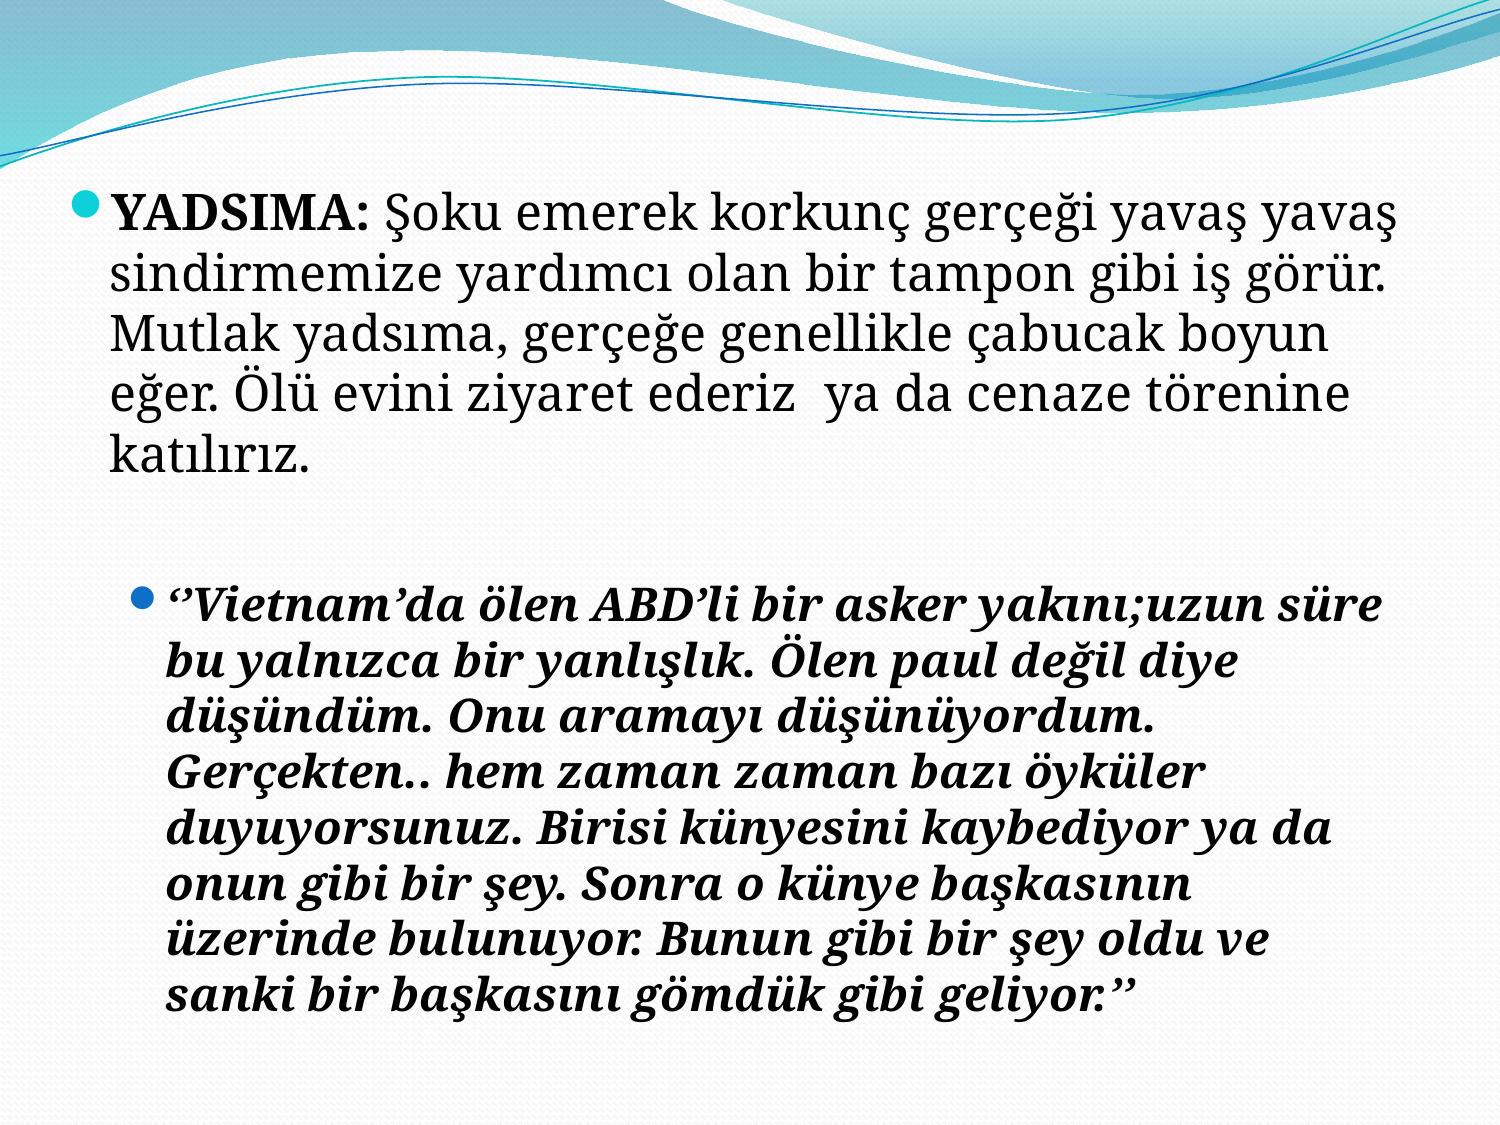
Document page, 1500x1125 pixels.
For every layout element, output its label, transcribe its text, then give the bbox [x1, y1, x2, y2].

list YADSIMA: Şoku emerek korkunç gerçeği yavaş yavaş sindirmemize yardımcı olan bir tampon gibi iş görür. Mutlak yadsıma, gerçeğe genellikle çabucak boyun eğer. Ölü evini ziyaret ederiz ya da cenaze törenine katılırız. ‘’Vietnam’da ölen ABD’li bir asker yakını;uzun süre bu yalnızca bir yanlışlık. Ölen paul değil diye düşündüm. Onu aramayı düşünüyordum. Gerçekten.. hem zaman zaman bazı öyküler duyuyorsunuz. Birisi künyesini kaybediyor ya da onun gibi bir şey. Sonra o künye başkasının üzerinde bulunuyor. Bunun gibi bir şey oldu ve sanki bir başkasını gömdük gibi geliyor.’’ [53, 172, 1425, 1038]
